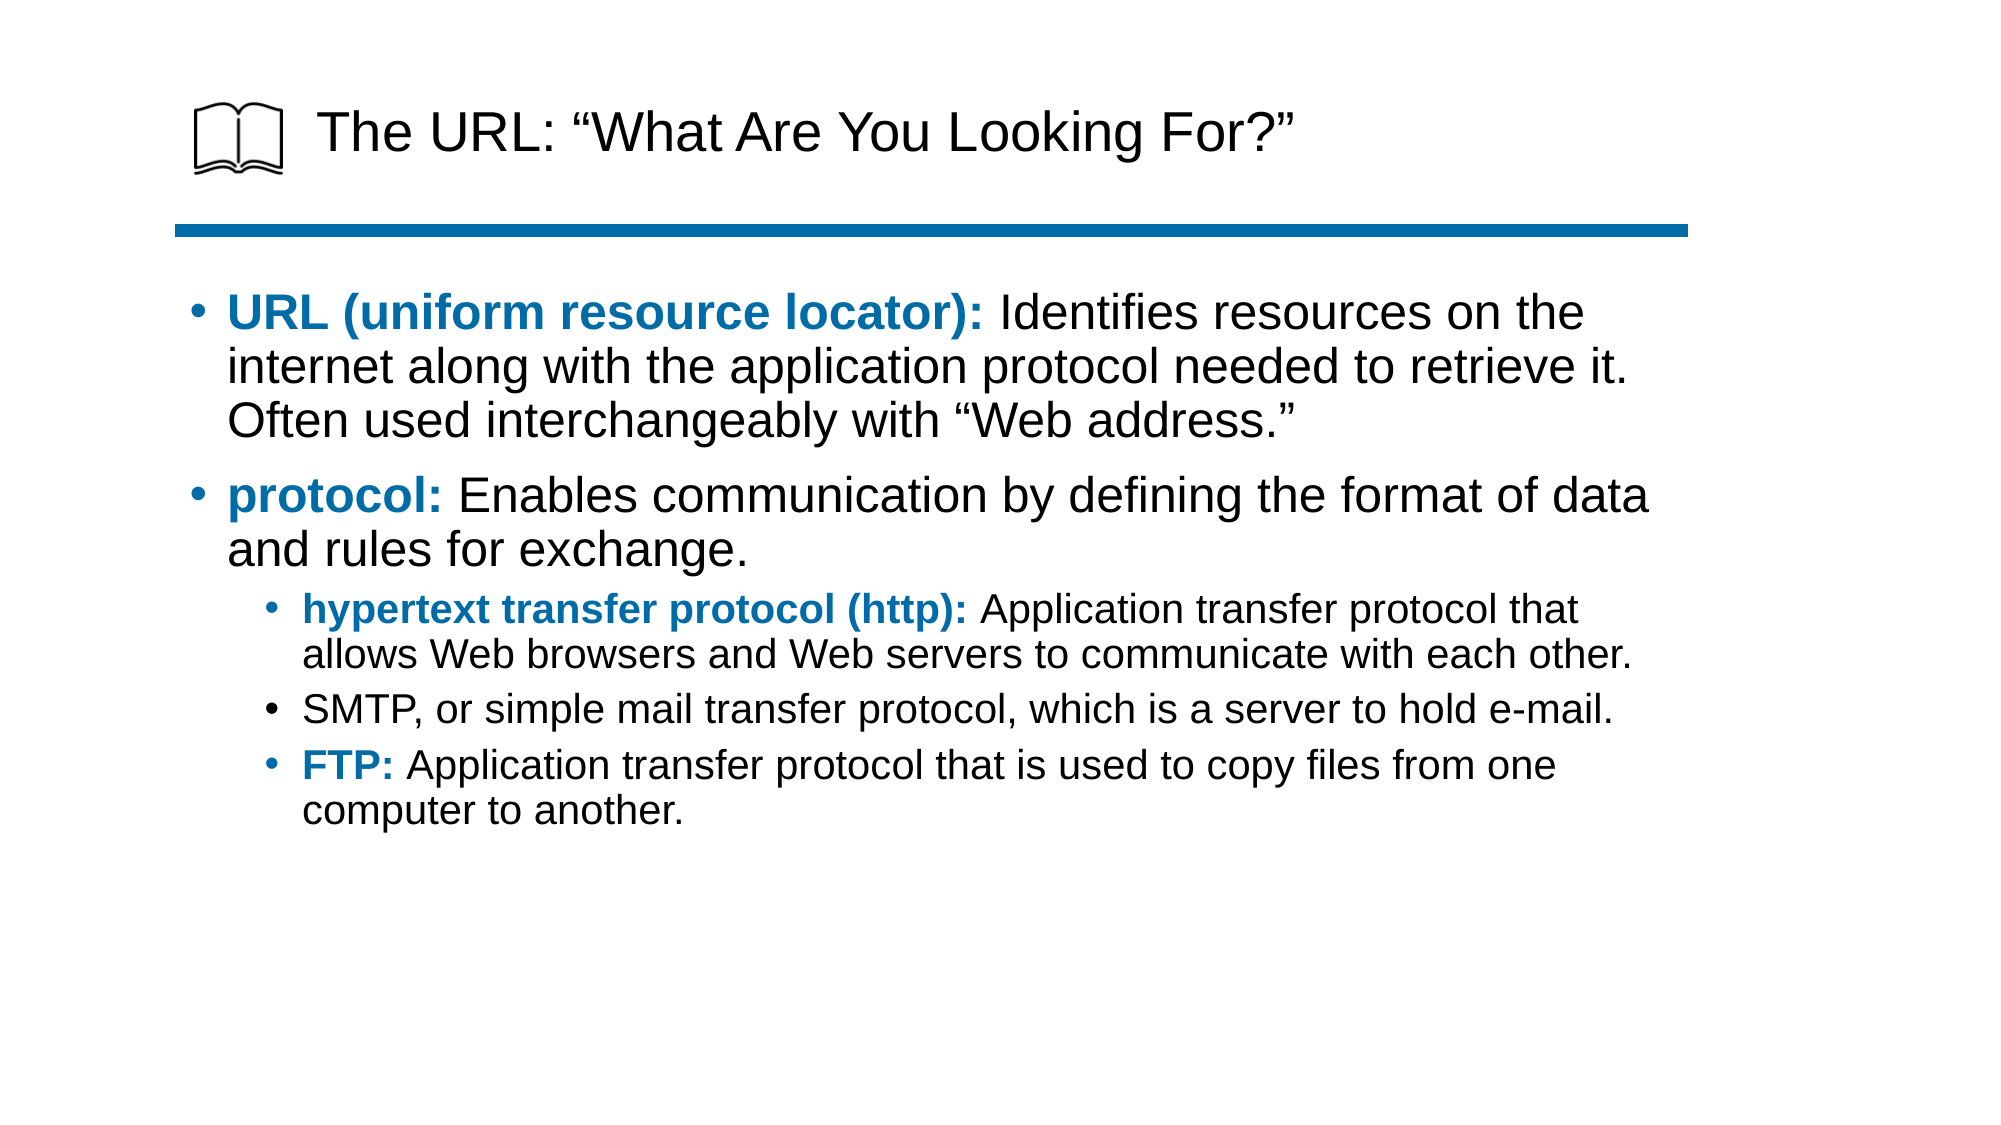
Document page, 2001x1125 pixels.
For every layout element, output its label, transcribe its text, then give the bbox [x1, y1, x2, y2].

text_box The URL: “What Are You Looking For?” [301, 95, 1688, 202]
picture [194, 94, 283, 183]
text_box URL (uniform resource locator): Identifies resources on the internet along with the application protocol needed to retrieve it. Often used interchangeably with “Web address.” protocol: Enables communication by defining the format of data and rules for exchange. hypertext transfer protocol (http): Application transfer protocol that allows Web browsers and Web servers to communicate with each other. SMTP, or simple mail transfer protocol, which is a server to hold e-mail. FTP: Application transfer protocol that is used to copy files from one computer to another. [174, 278, 1688, 961]
